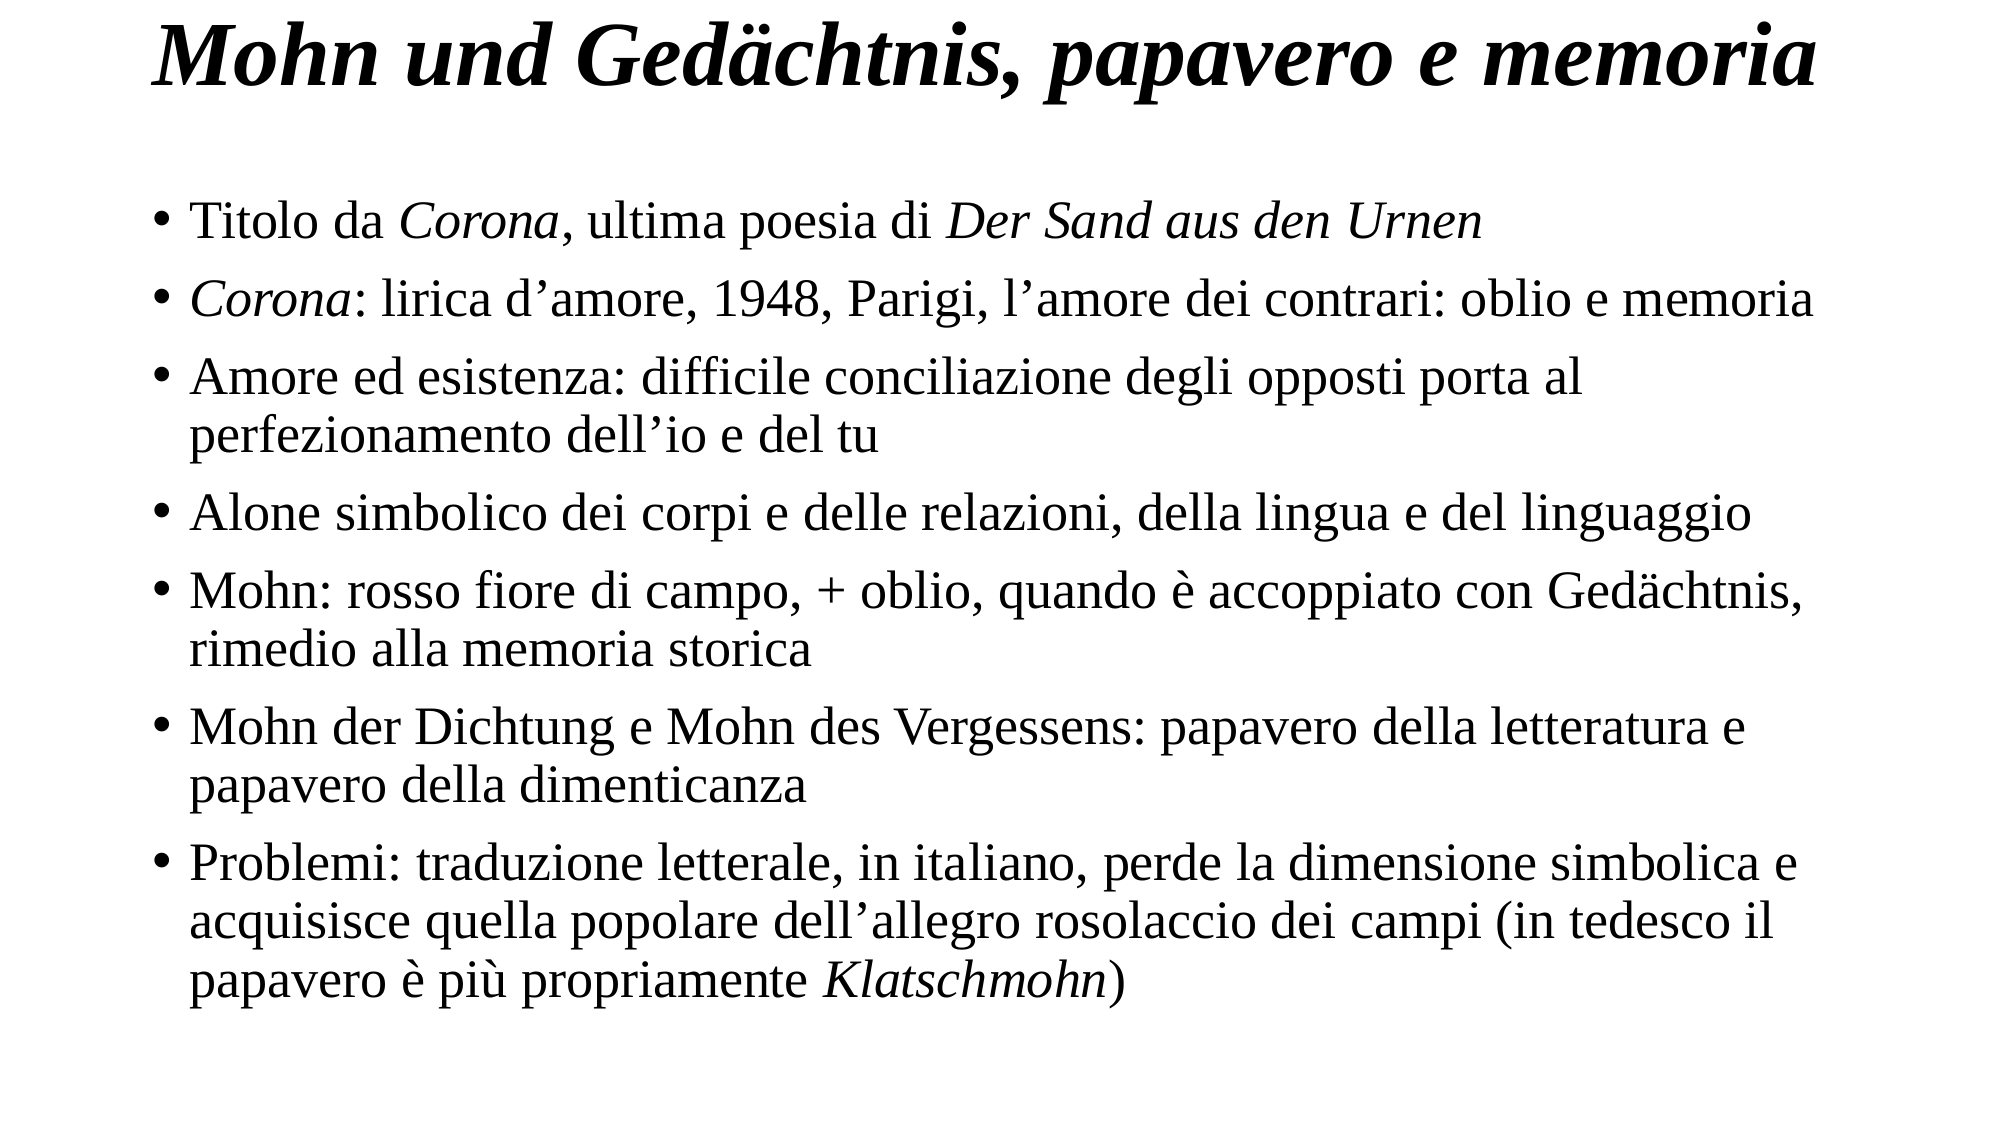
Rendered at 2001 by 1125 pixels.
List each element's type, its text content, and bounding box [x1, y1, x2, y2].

title Mohn und Gedächtnis, papavero e memoria [137, 0, 1863, 100]
list Titolo da Corona, ultima poesia di Der Sand aus den Urnen Corona: lirica d’amore, 1948, Parigi, l’amore dei contrari: oblio e memoria Amore ed esistenza: difficile conciliazione degli opposti porta al perfezionamento dell’io e del tu Alone simbolico dei corpi e delle relazioni, della lingua e del linguaggio Mohn: rosso fiore di campo, + oblio, quando è accoppiato con Gedächtnis, rimedio alla memoria storica Mohn der Dichtung e Mohn des Vergessens: papavero della letteratura e papavero della dimenticanza Problemi: traduzione letterale, in italiano, perde la dimensione simbolica e acquisisce quella popolare dell’allegro rosolaccio dei campi (in tedesco il papavero è più propriamente Klatschmohn) [137, 100, 1863, 1073]
